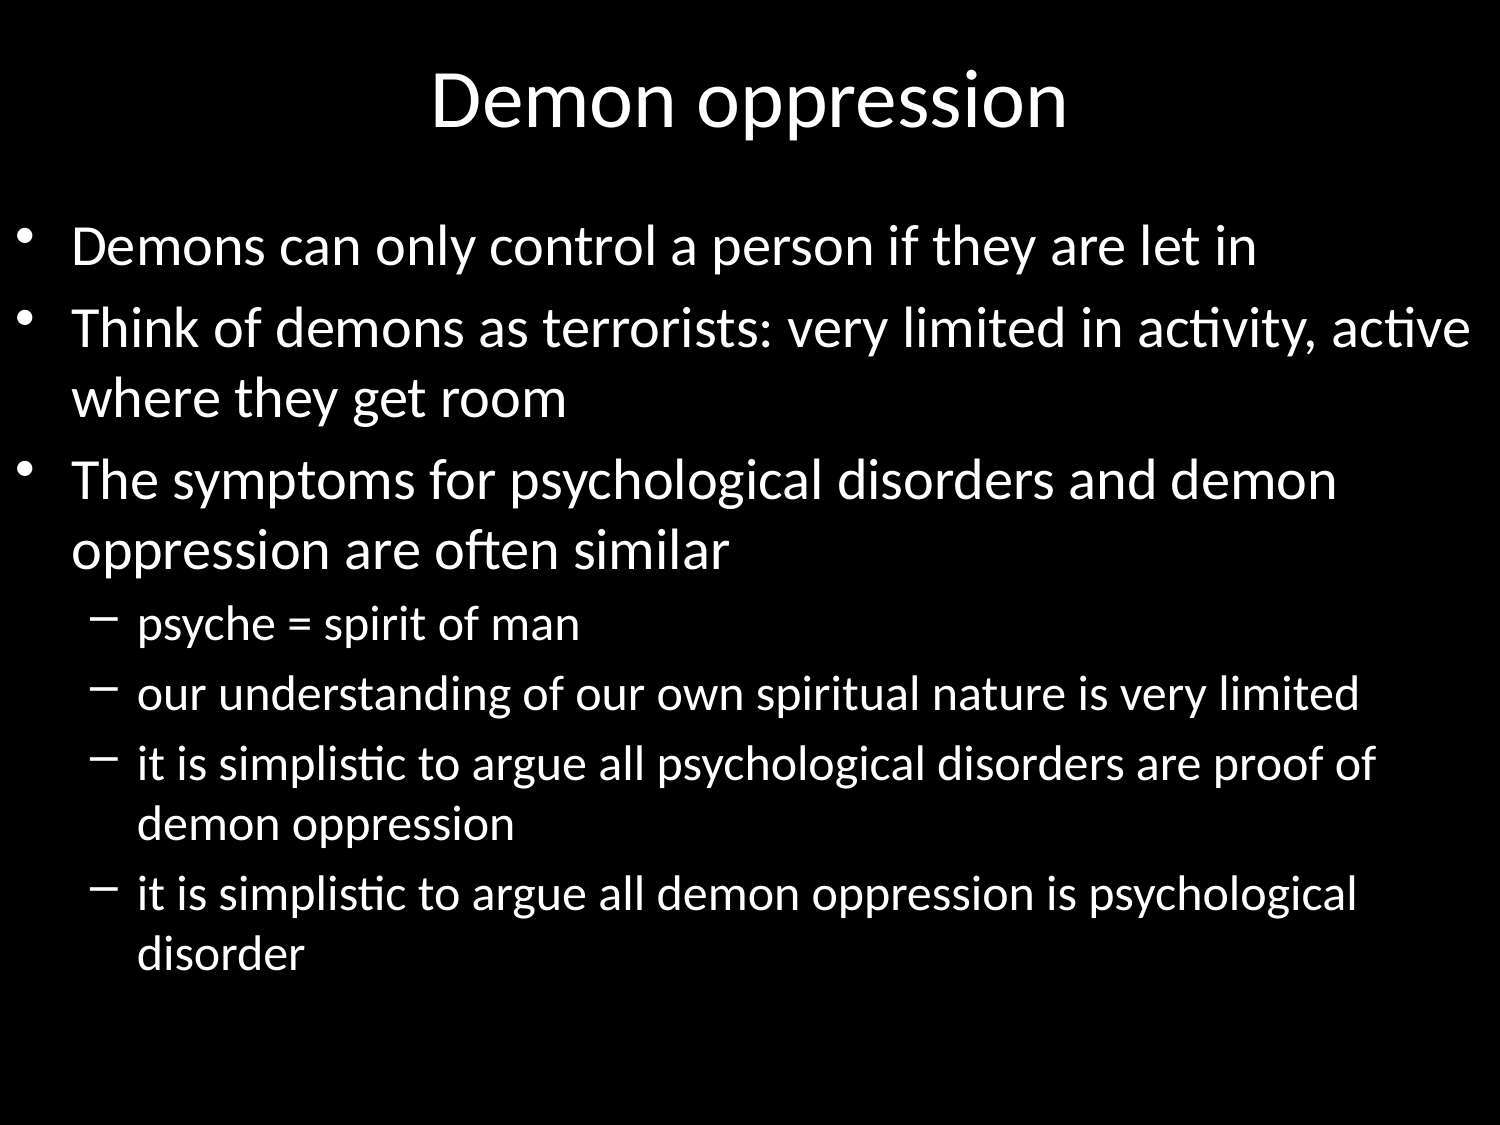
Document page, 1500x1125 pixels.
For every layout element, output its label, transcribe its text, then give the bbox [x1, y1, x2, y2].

list Demons can only control a person if they are let in Think of demons as terrorists: very limited in activity, active where they get room The symptoms for psychological disorders and demon oppression are often similar psyche = spirit of man our understanding of our own spiritual nature is very limited it is simplistic to argue all psychological disorders are proof of demon oppression it is simplistic to argue all demon oppression is psychological disorder [0, 200, 1500, 1125]
title Demon oppression [0, 0, 1500, 188]
